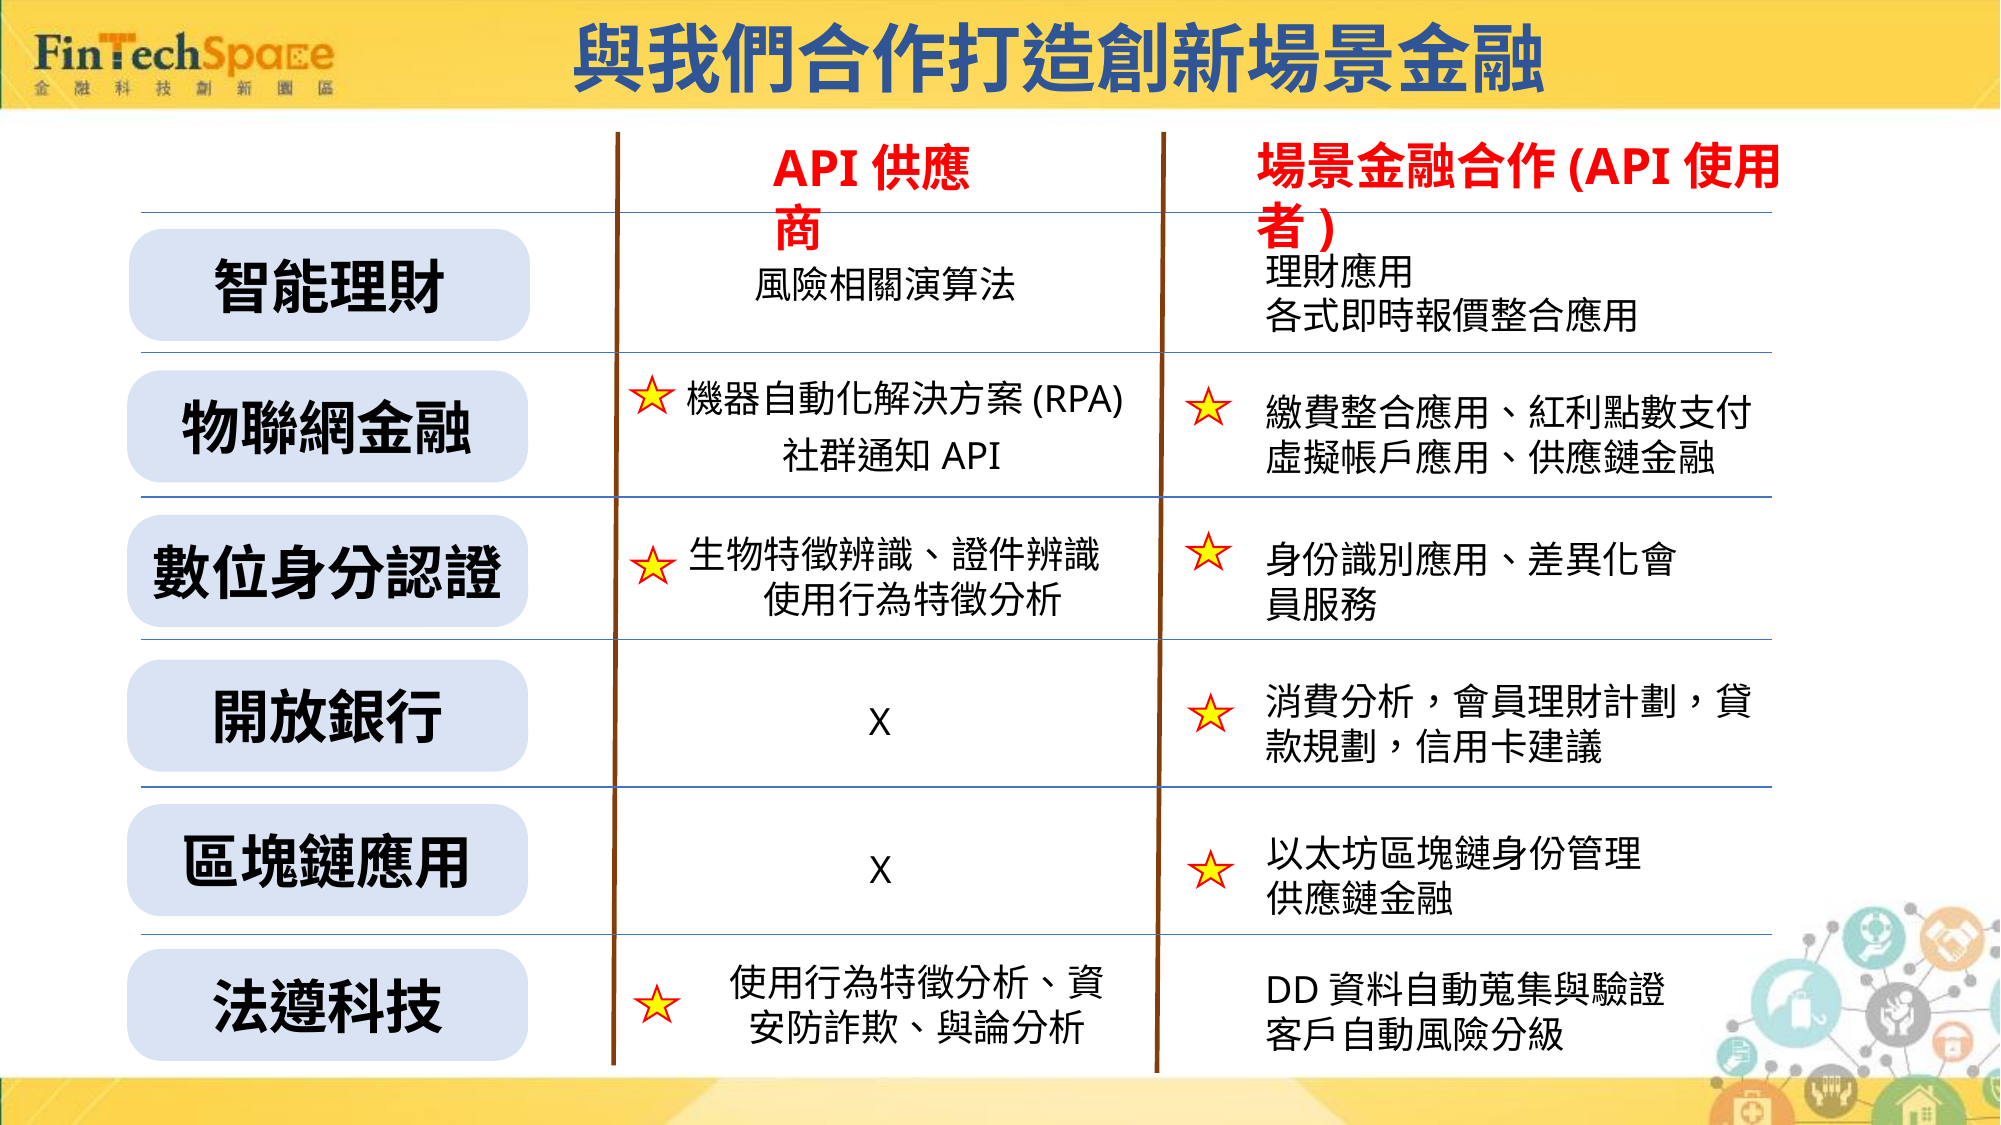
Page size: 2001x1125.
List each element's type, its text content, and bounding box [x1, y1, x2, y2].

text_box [613, 498, 618, 639]
text_box 生物特徵辨識、證件辨識 使用行為特徵分析 [674, 523, 1153, 629]
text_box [613, 640, 618, 786]
text_box [632, 983, 682, 1024]
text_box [1156, 640, 1164, 786]
text_box 以太坊區塊鏈身份管理 供應鏈金融 [1252, 822, 1657, 927]
text_box API供應商 [758, 128, 1029, 212]
title 與我們合作打造創新場景金融 [186, 0, 1932, 126]
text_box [1156, 354, 1164, 496]
text_box [1184, 530, 1233, 571]
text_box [1156, 498, 1164, 639]
text_box [627, 374, 677, 415]
picture [0, 0, 2000, 1125]
picture [618, 640, 1156, 786]
text_box 法遵科技 [126, 947, 530, 1062]
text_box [1156, 935, 1164, 1073]
text_box [1186, 692, 1235, 733]
text_box 物聯網金融 [126, 369, 530, 484]
text_box X [721, 838, 1040, 899]
picture [618, 788, 1156, 934]
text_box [613, 131, 618, 352]
text_box API供應商 [758, 213, 1029, 253]
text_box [1156, 788, 1164, 934]
text_box 機器自動化解決方案(RPA) [671, 367, 1138, 427]
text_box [1156, 131, 1164, 352]
text_box 場景金融合作(API使用者) [1241, 126, 1836, 262]
text_box 消費分析，會員理財計劃，貸款規劃，信用卡建議 [1250, 670, 1797, 776]
text_box X [720, 690, 1039, 751]
text_box 社群通知API [767, 424, 1086, 485]
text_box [613, 935, 618, 1066]
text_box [10, 364, 464, 447]
text_box 開放銀行 [126, 658, 530, 773]
text_box 風險相關演算法 [739, 253, 1036, 314]
text_box 智能理財 [128, 227, 531, 343]
text_box 理財應用 各式即時報價整合應用 [1250, 240, 1735, 345]
text_box [1184, 385, 1233, 426]
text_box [613, 354, 618, 496]
text_box 使用行為特徵分析、資安防詐欺、與論分析 [701, 951, 1133, 1057]
text_box 數位身分認證 [126, 513, 530, 629]
text_box DD資料自動蒐集與驗證 客戶自動風險分級 [1250, 958, 1914, 1064]
text_box 區塊鏈應用 [126, 803, 530, 918]
picture [619, 354, 1156, 496]
text_box [628, 544, 678, 585]
picture [618, 498, 1156, 639]
text_box 身份識別應用、差異化會員服務 [1250, 528, 1729, 634]
text_box 繳費整合應用、紅利點數支付 虛擬帳戶應用、供應鏈金融 [1250, 382, 1827, 487]
picture [620, 213, 1156, 352]
text_box [1186, 848, 1235, 889]
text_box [613, 788, 618, 934]
